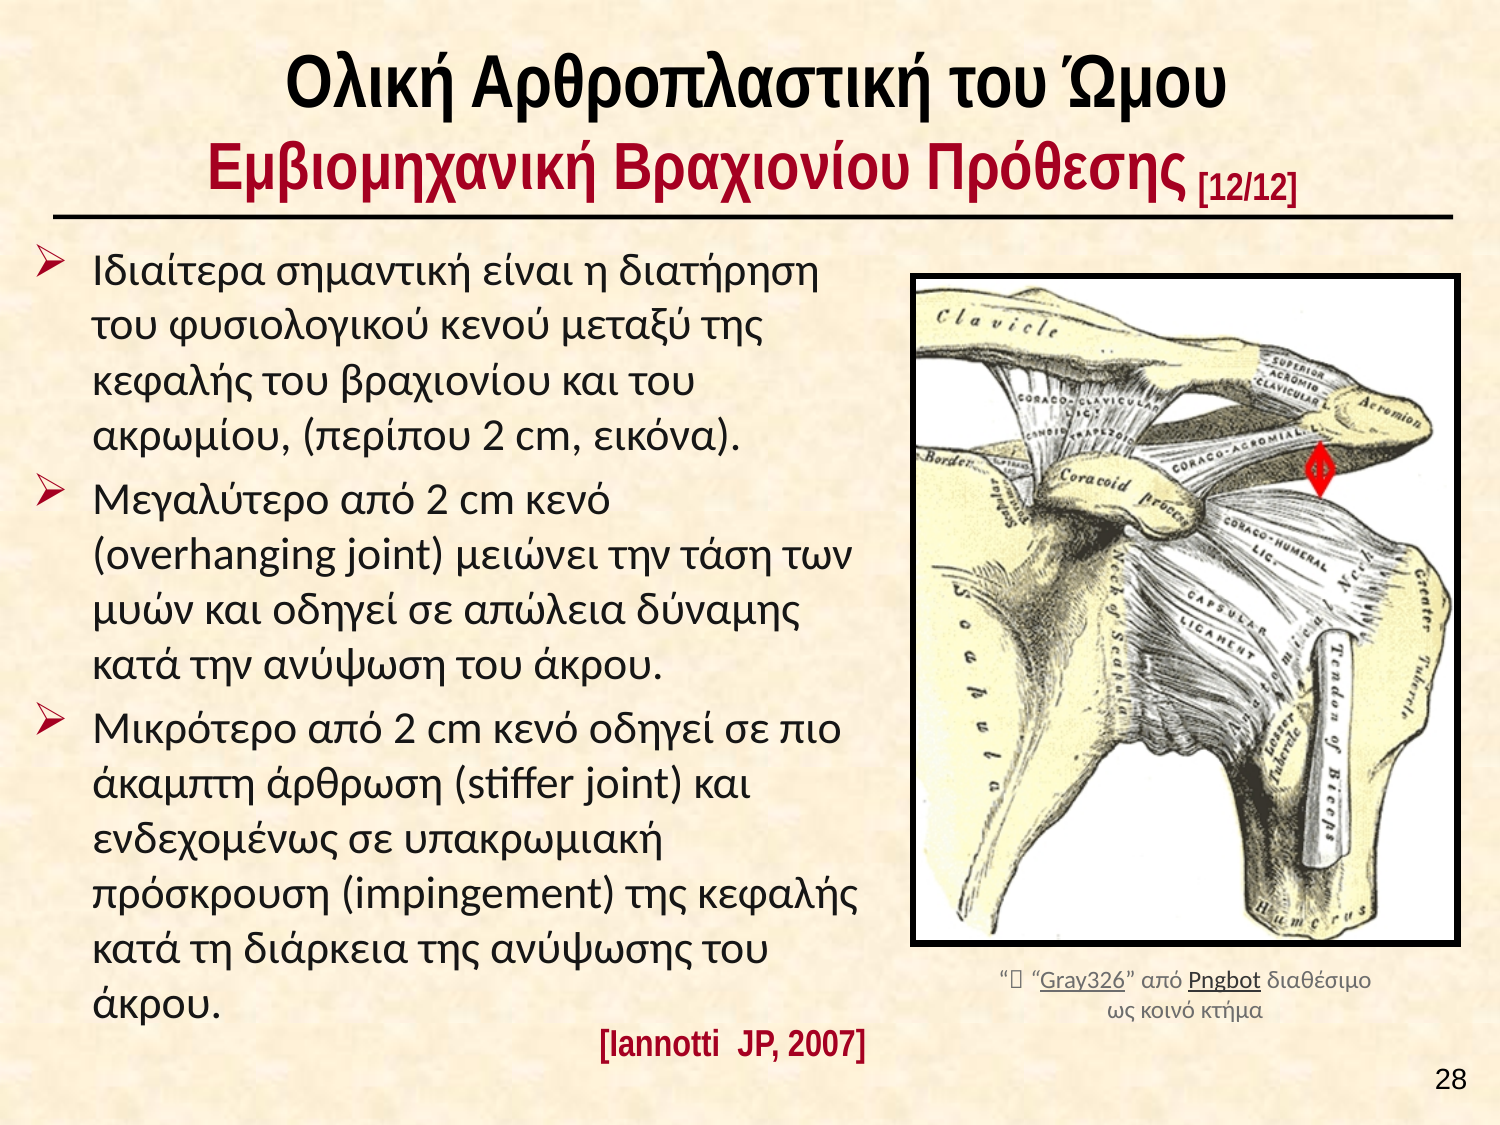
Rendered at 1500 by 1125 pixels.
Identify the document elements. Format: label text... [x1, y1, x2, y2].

slide_number 27 [1399, 1024, 1483, 1103]
picture [0, 0, 1500, 1125]
text_box “ “Gray326” από Pngbot διαθέσιμο ως κοινό κτήμα [979, 956, 1391, 1031]
list Ιδιαίτερα σημαντική είναι η διατήρηση του φυσιολογικού κενού μεταξύ της κεφαλής του βραχιονίου και του ακρωμίου, (περίπου 2 cm, εικόνα). Μεγαλύτερο από 2 cm κενό (overhanging joint) μειώνει την τάση των μυών και οδηγεί σε απώλεια δύναμης κατά την ανύψωση του άκρου. Μικρότερο από 2 cm κενό οδηγεί σε πιο άκαμπτη άρθρωση (stiffer joint) και ενδεχομένως σε υπακρωμιακή πρόσκρουση (impingement) της κεφαλής κατά τη διάρκεια της ανύψωσης του άκρου. [17, 231, 881, 1048]
text_box [Iannotti JP, 2007] [584, 1011, 892, 1072]
title Ολική Αρθροπλαστική του Ώμου Εμβιομηχανική Βραχιονίου Πρόθεσης [12/12] [52, 30, 1461, 211]
